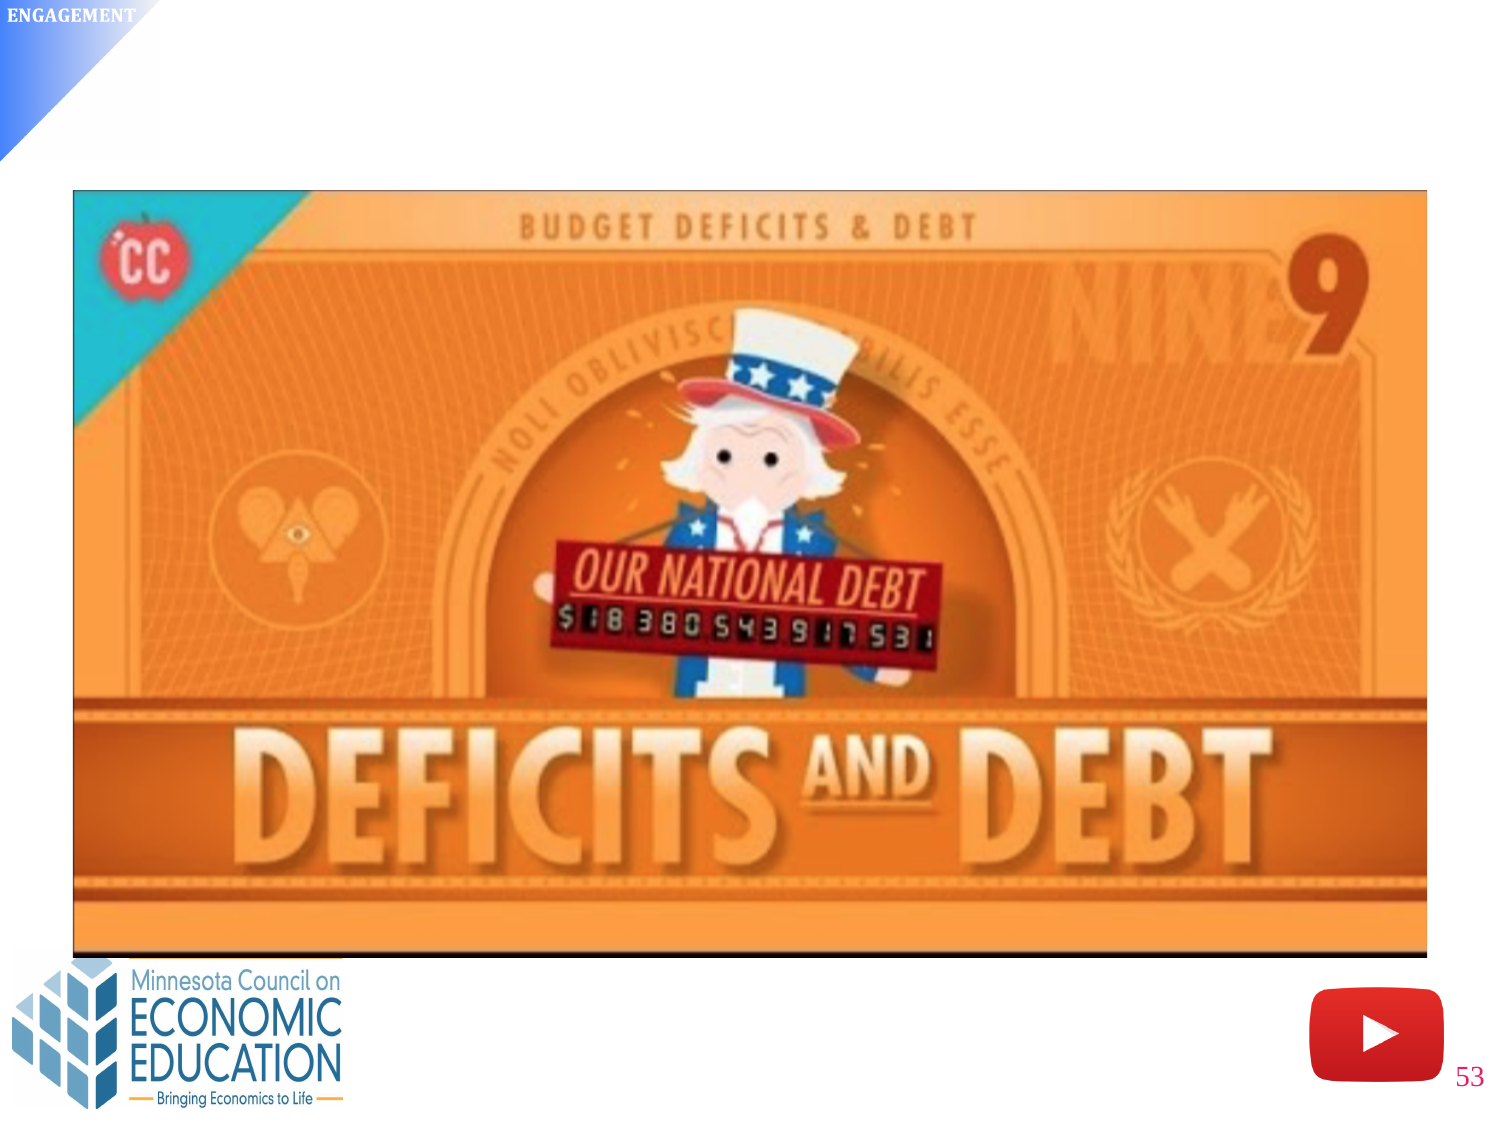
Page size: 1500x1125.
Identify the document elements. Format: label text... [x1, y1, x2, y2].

picture [0, 0, 161, 162]
picture [12, 190, 1428, 1109]
text_box 53 [1187, 1049, 1500, 1125]
picture [1308, 986, 1444, 1083]
